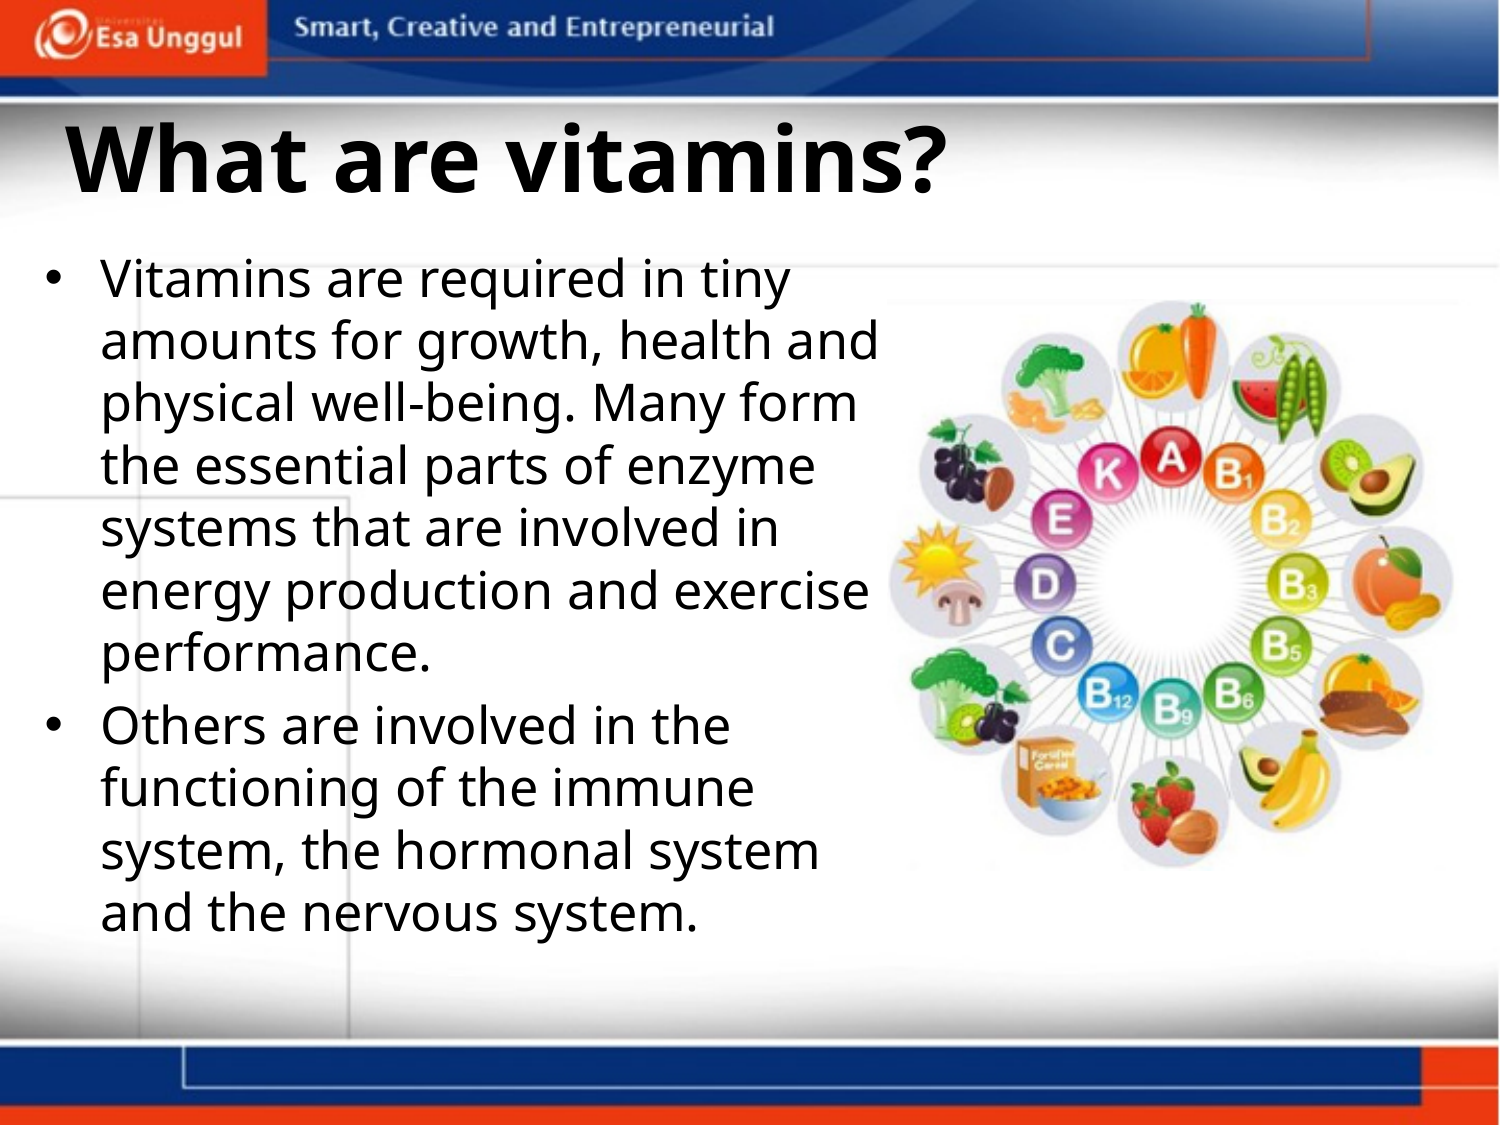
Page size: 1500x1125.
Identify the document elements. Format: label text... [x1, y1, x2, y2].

list Vitamins are required in tiny amounts for growth, health and physical well-being. Many form the essential parts of enzyme systems that are involved in energy production and exercise performance. Others are involved in the functioning of the immune system, the hormonal system and the nervous system. [29, 237, 913, 998]
picture [0, 0, 1500, 1125]
title What are vitamins? [50, 62, 1350, 250]
